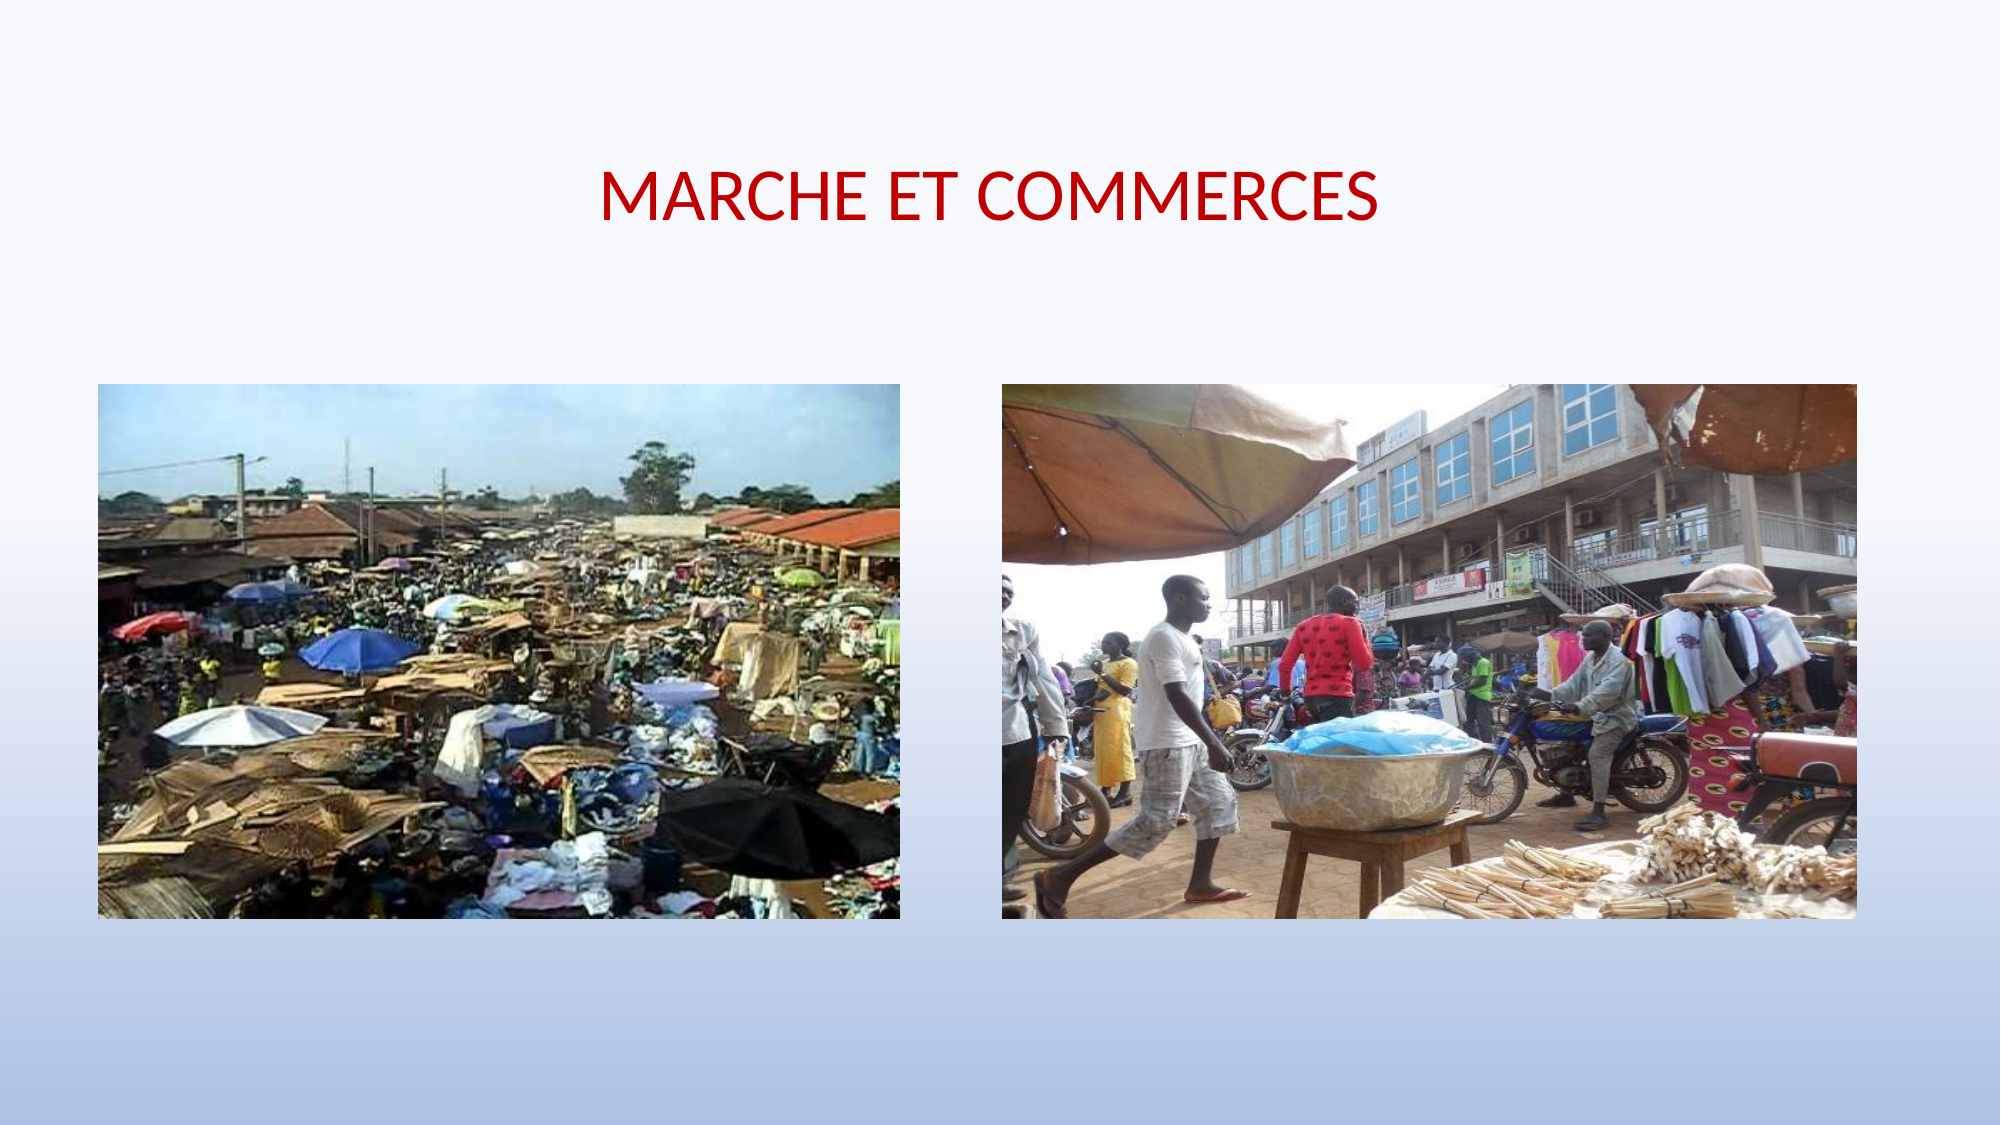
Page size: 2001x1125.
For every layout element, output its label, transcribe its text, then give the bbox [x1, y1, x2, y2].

text_box MARCHE ET COMMERCES [584, 138, 1459, 244]
picture [98, 384, 900, 919]
picture [1002, 384, 1857, 919]
